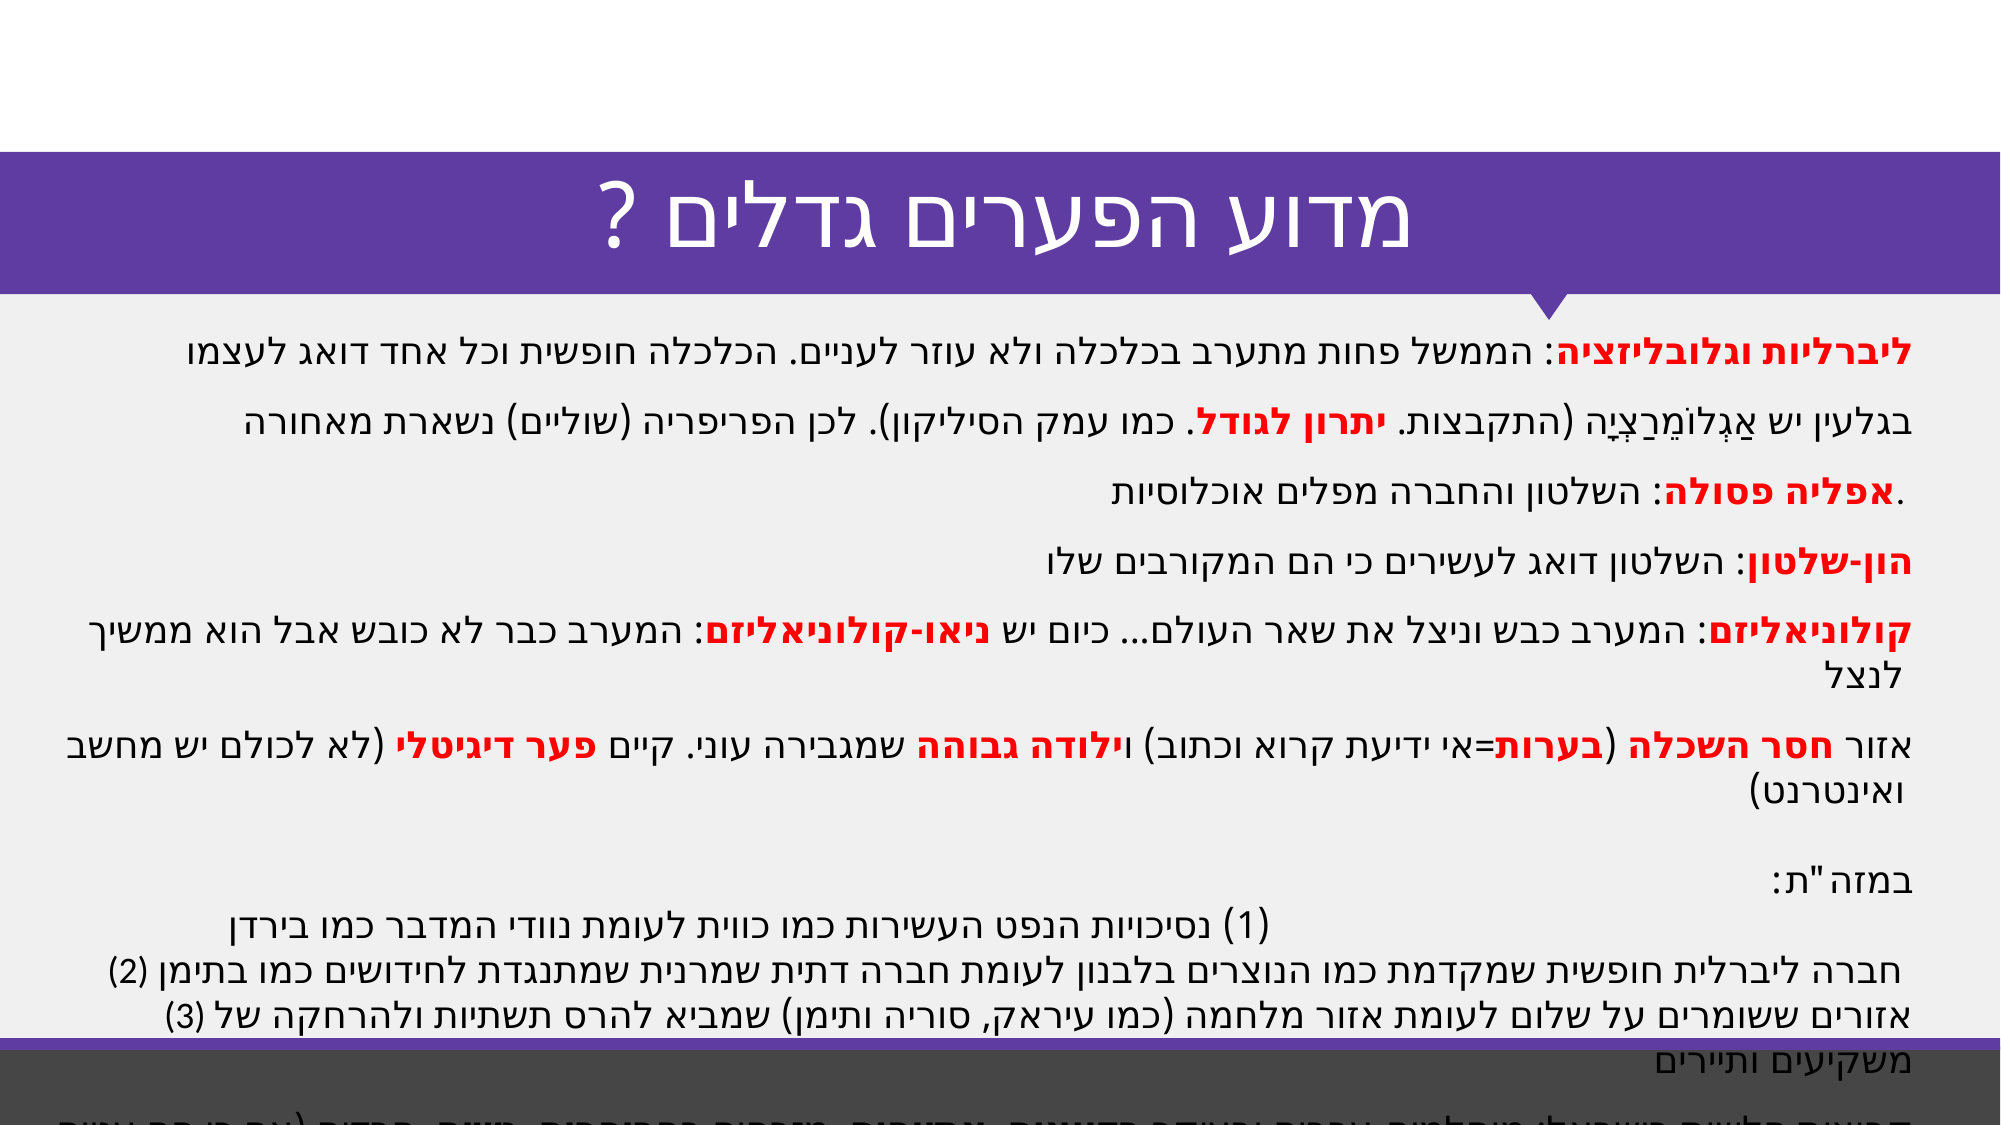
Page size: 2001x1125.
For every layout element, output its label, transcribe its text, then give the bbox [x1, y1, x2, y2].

text_box ליברליות וגלובליזציה: הממשל פחות מתערב בכלכלה ולא עוזר לעניים. הכלכלה חופשית וכל אחד דואג לעצמו בגלעין יש אַגְלוֹמֵרַצְיָה (התקבצות. יתרון לגודל. כמו עמק הסיליקון). לכן הפריפריה (שוליים) נשארת מאחורה אפליה פסולה: השלטון והחברה מפלים אוכלוסיות. הון-שלטון: השלטון דואג לעשירים כי הם המקורבים שלו קולוניאליזם: המערב כבש וניצל את שאר העולם... כיום יש ניאו-קולוניאליזם: המערב כבר לא כובש אבל הוא ממשיך לנצל אזור חסר השכלה (בערות=אי ידיעת קרוא וכתוב) וילודה גבוהה שמגבירה עוני. קיים פער דיגיטלי (לא לכולם יש מחשב ואינטרנט) במזה"ת: (1) נסיכויות הנפט העשירות כמו כווית לעומת נוודי המדבר כמו בירדן (2) חברה ליברלית חופשית שמקדמת כמו הנוצרים בלבנון לעומת חברה דתית שמרנית שמתנגדת לחידושים כמו בתימן (3) אזורים ששומרים על שלום לעומת אזור מלחמה (כמו עיראק, סוריה ותימן) שמביא להרס תשתיות ולהרחקה של משקיעים ותיירים קבוצות חלשות בישראל: מוסלמים-ערבים ובעיקר בדוואים, אתיופים, מזרחים בפריפריה, נשים, חרדים (אם כי הם עניים מבחירה) [0, 319, 1929, 1125]
title מדוע הפערים גדלים ? [180, 36, 1830, 275]
